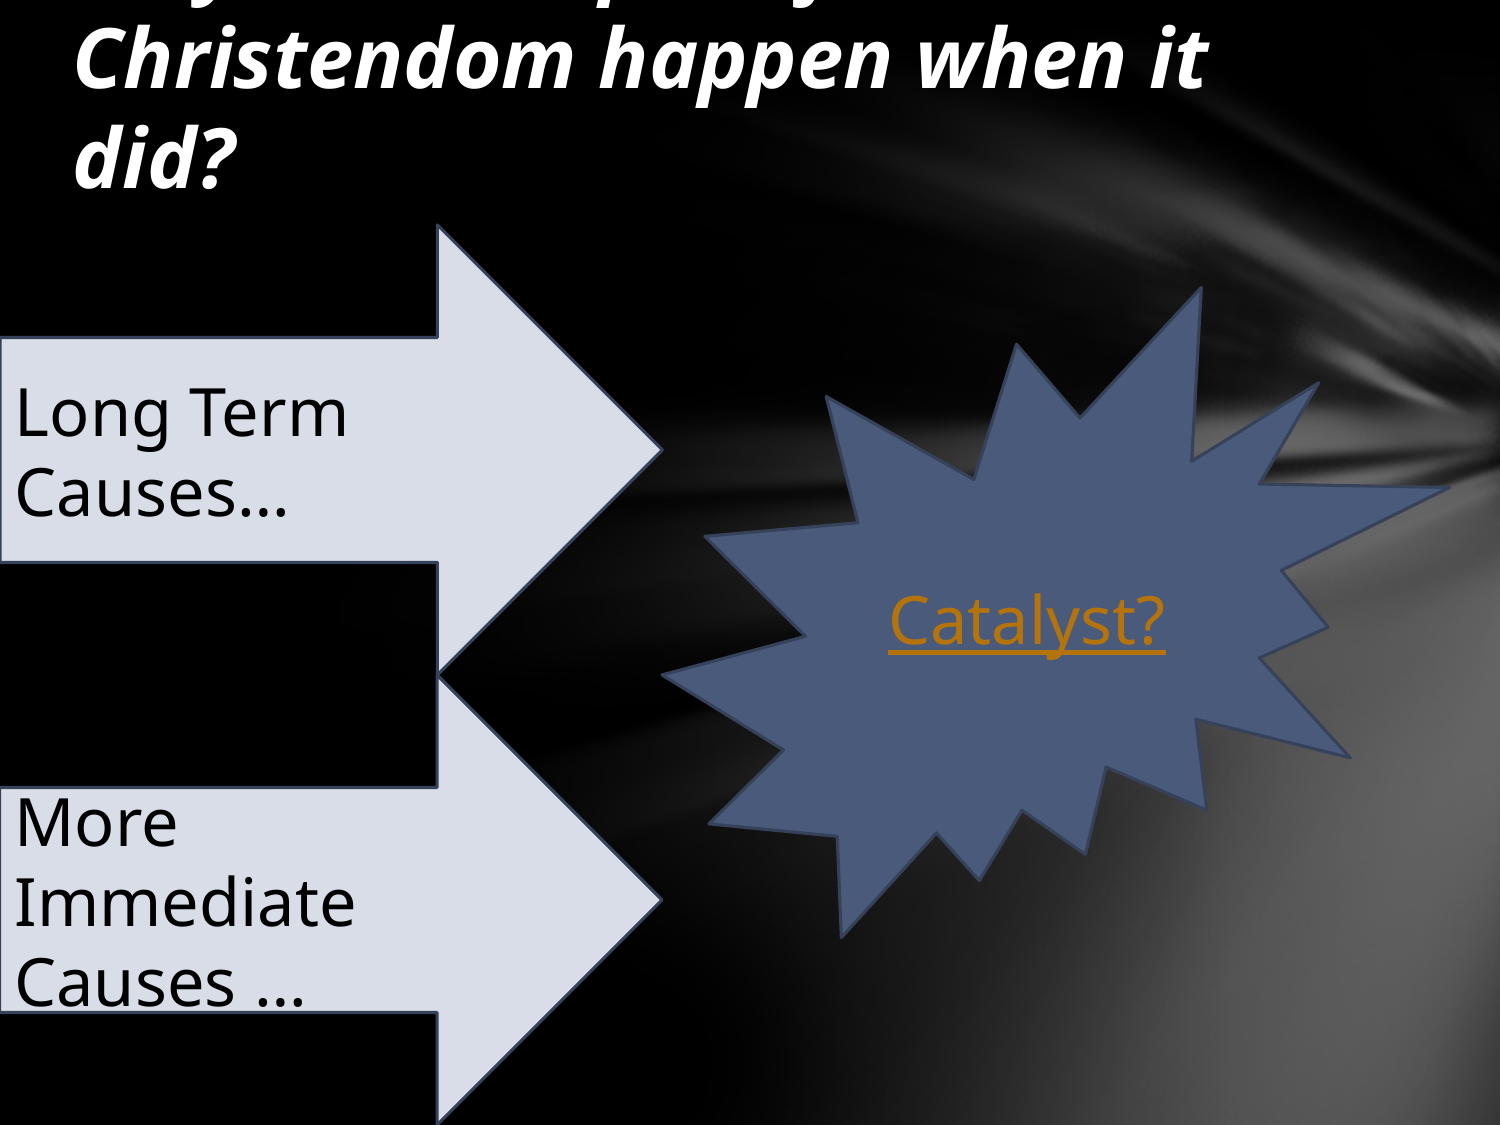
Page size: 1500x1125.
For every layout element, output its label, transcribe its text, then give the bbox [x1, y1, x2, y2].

title Why did the split of Western Christendom happen when it did? [57, 37, 1318, 213]
text_box Catalyst? [660, 286, 1452, 939]
text_box Long Term Causes… [0, 223, 664, 675]
text_box More Immediate Causes … [0, 673, 664, 1125]
